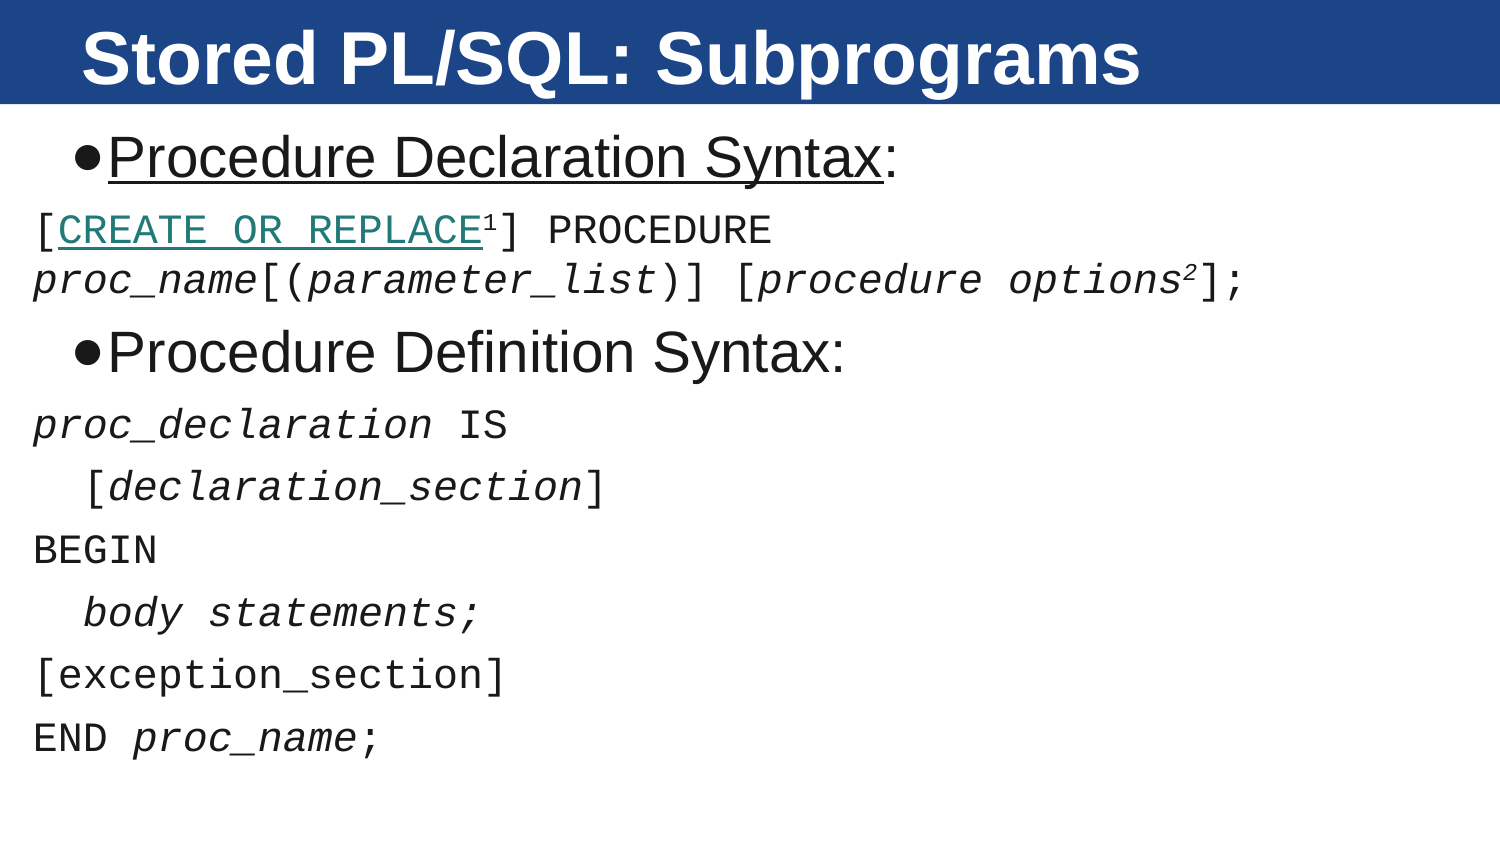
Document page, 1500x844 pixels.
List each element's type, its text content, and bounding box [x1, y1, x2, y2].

title Stored PL/SQL: Subprograms [66, 5, 1417, 104]
list Procedure Declaration Syntax: [CREATE OR REPLACE1] PROCEDURE proc_name[(parameter_list)] [procedure options2]; Procedure Definition Syntax: proc_declaration IS [declaration_section] BEGIN body statements; [exception_section] END proc_name; [17, 104, 1484, 819]
